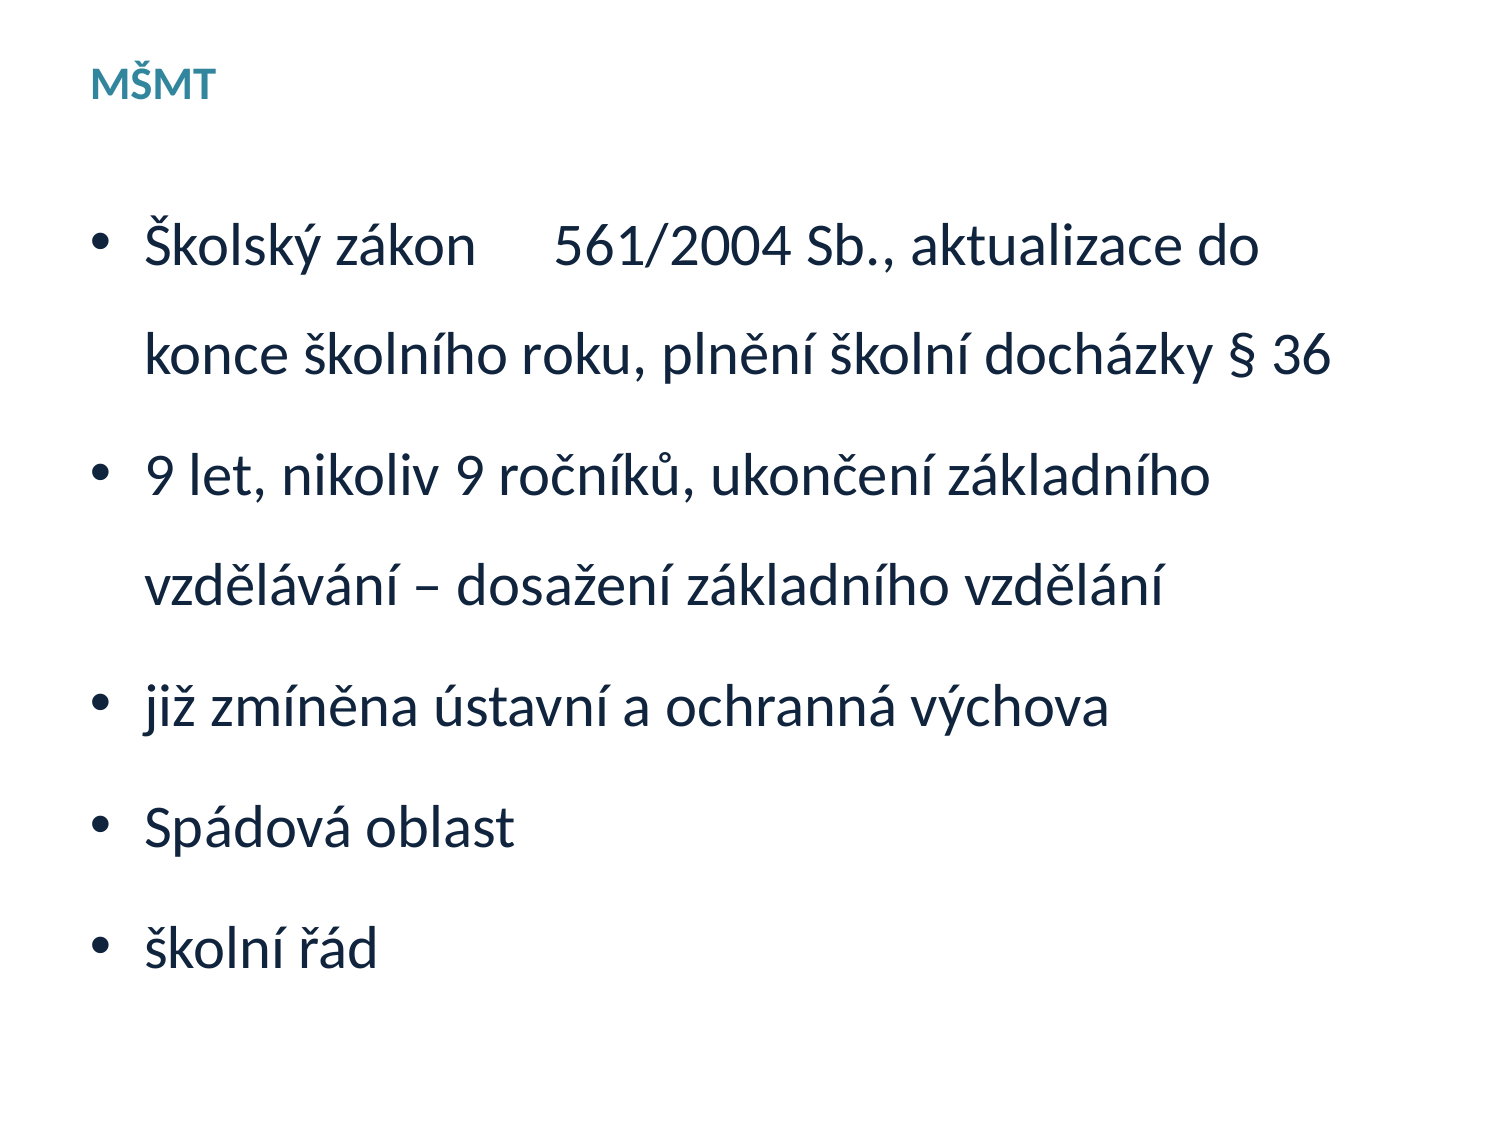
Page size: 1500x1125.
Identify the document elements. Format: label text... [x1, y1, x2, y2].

text_box MŠMT [75, 45, 1425, 160]
text_box Školský zákon 561/2004 Sb., aktualizace do konce školního roku, plnění školní docházky § 36 9 let, nikoliv 9 ročníků, ukončení základního vzdělávání – dosažení základního vzdělání již zmíněna ústavní a ochranná výchova Spádová oblast školní řád [75, 160, 1425, 1005]
